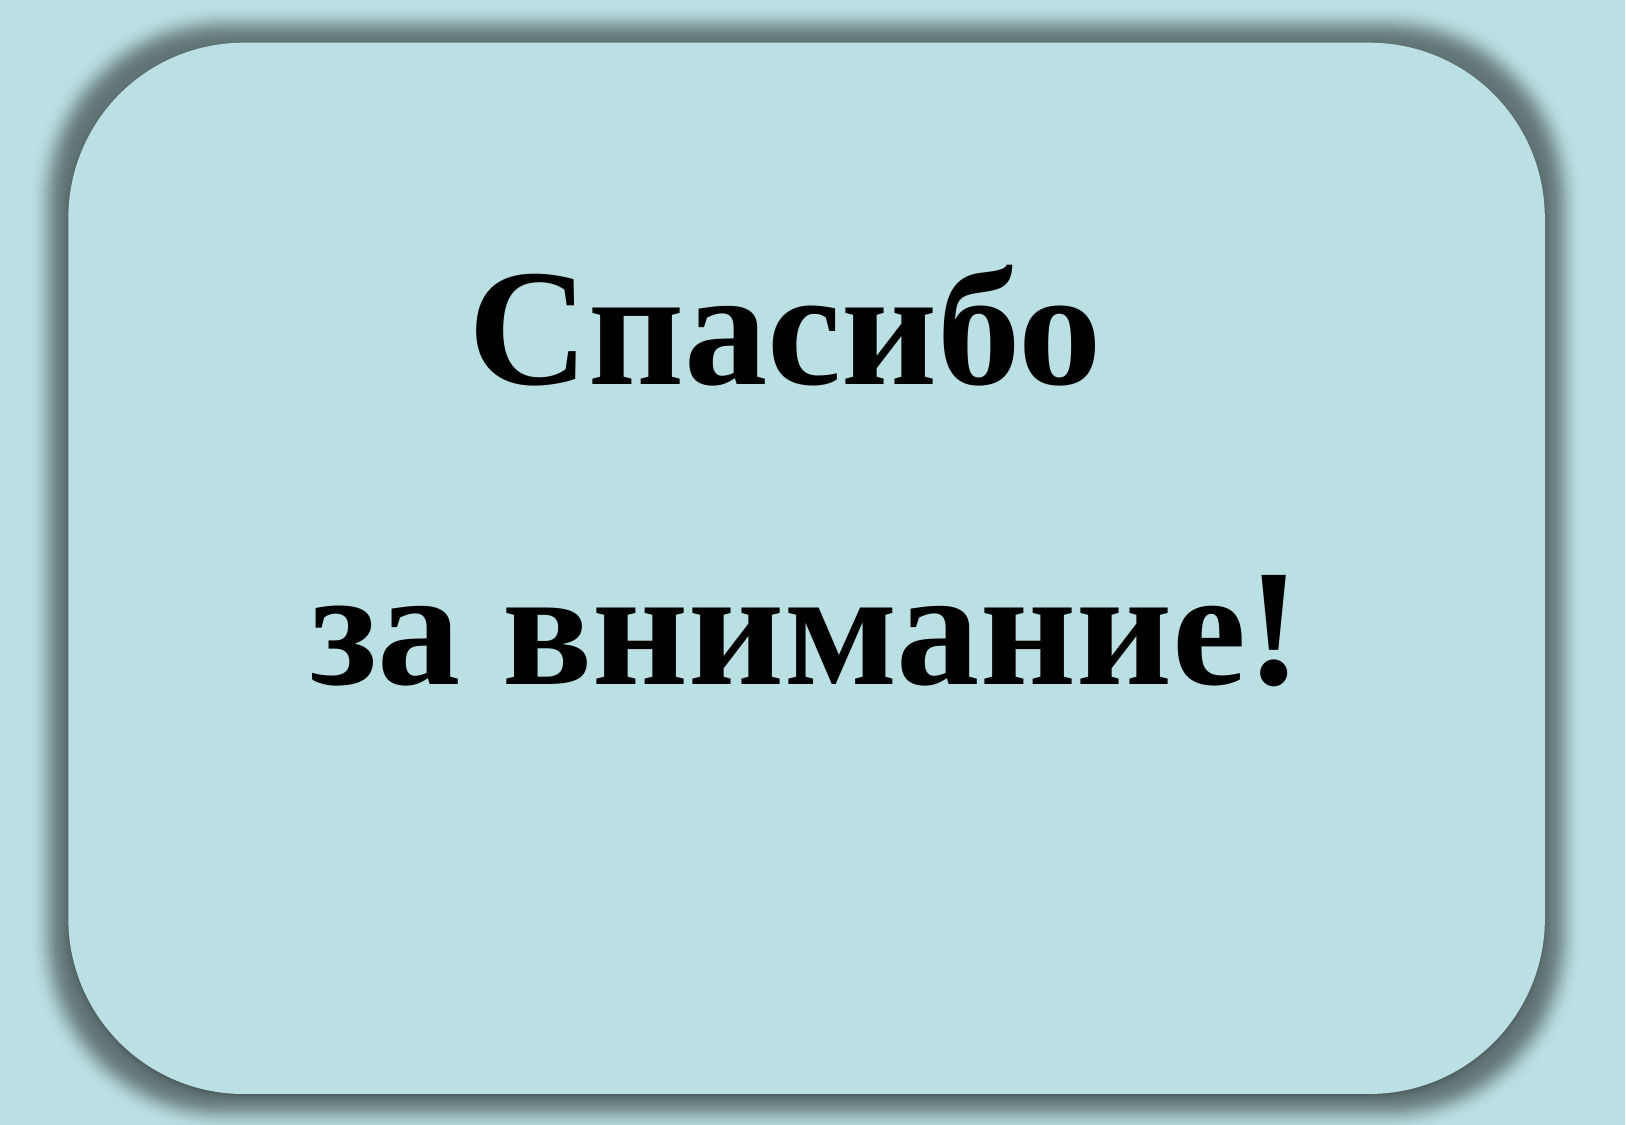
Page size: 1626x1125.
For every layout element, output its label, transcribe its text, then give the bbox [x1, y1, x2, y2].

text_box Спасибо за внимание! [66, 40, 1547, 1097]
